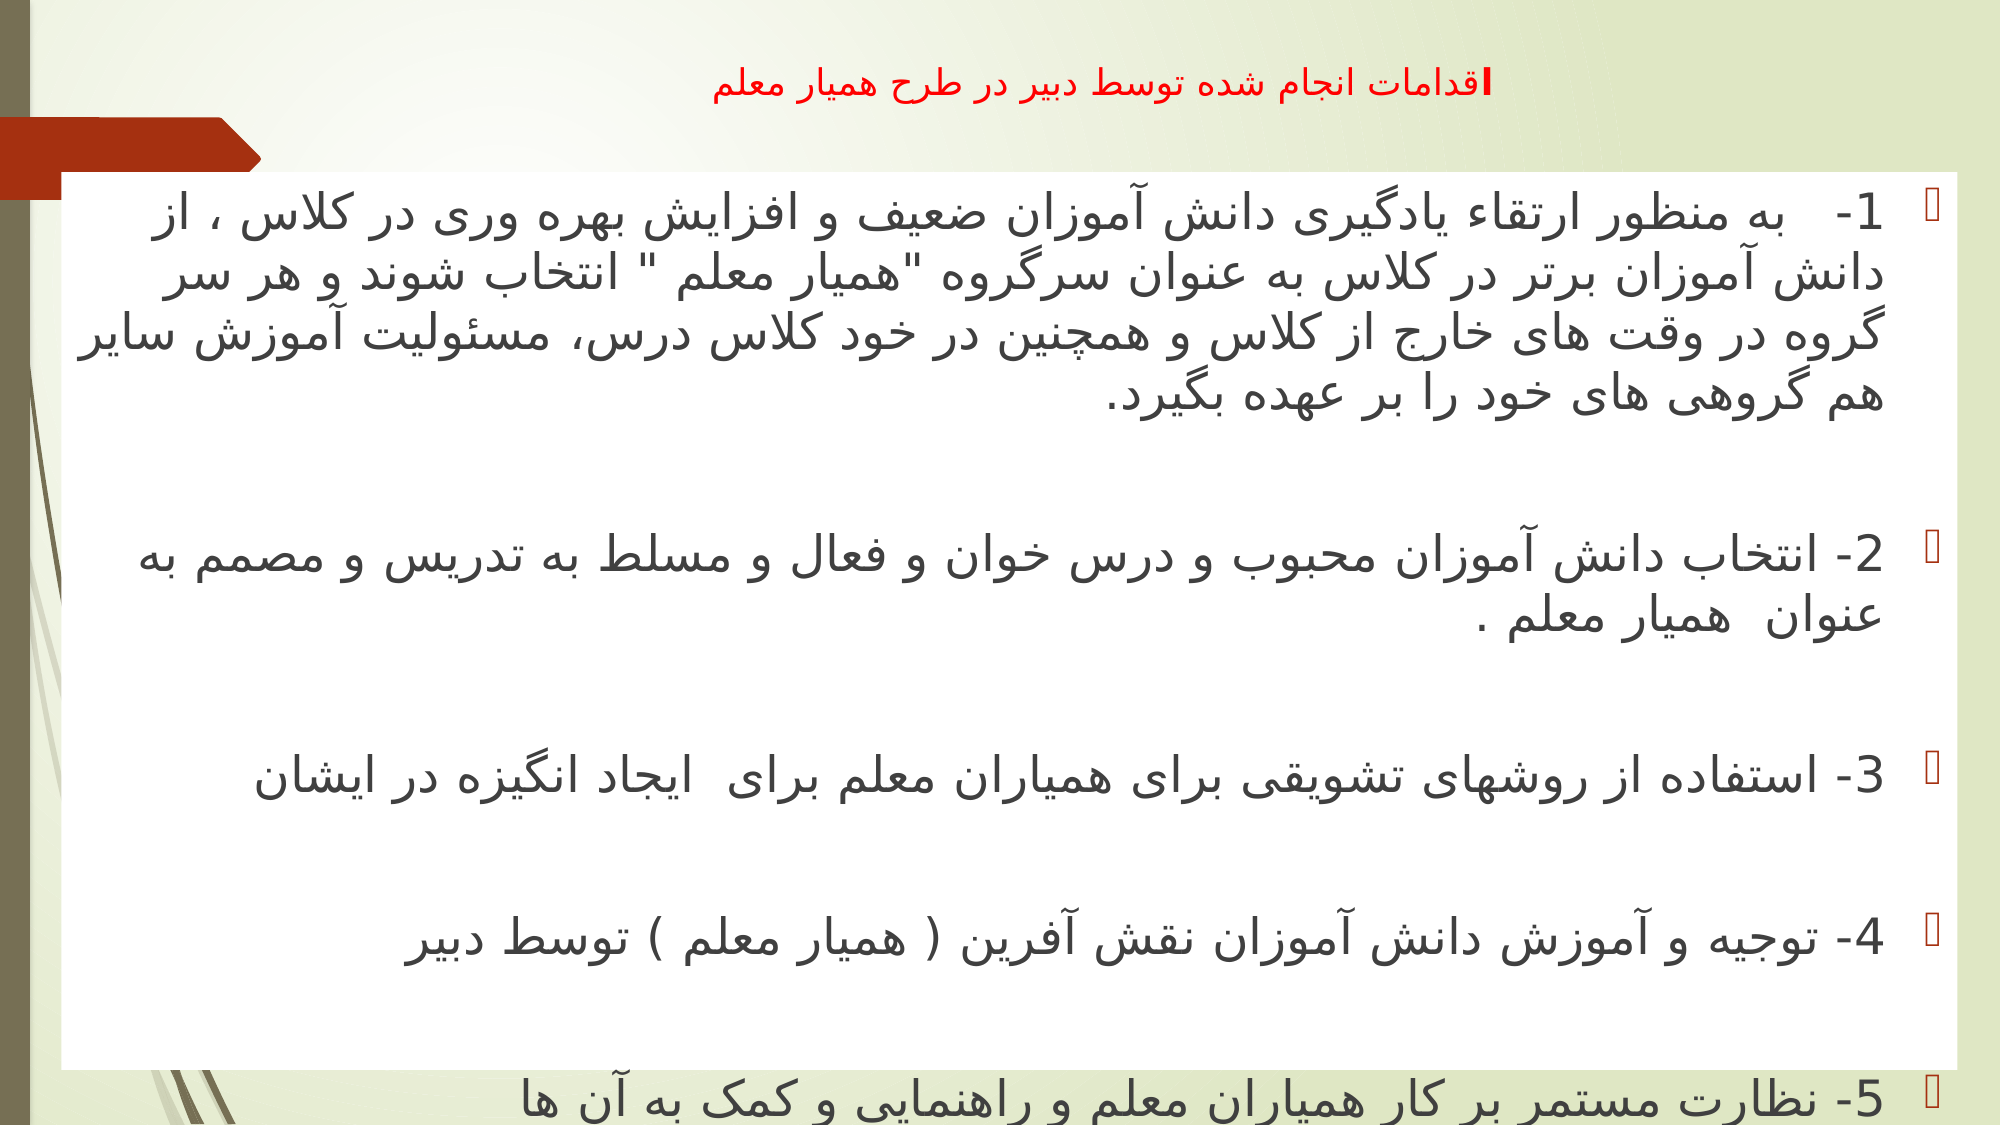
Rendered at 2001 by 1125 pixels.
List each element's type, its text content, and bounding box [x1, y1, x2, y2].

list 1- به منظور ارتقاء یادگیری دانش آموزان ضعیف و افزایش بهره وری در کلاس ، از دانش آموزان برتر در کلاس به عنوان سرگروه "همیار معلم " انتخاب شوند و هر سر گروه در وقت های خارج از کلاس و همچنین در خود کلاس درس، مسئولیت آموزش سایر هم گروهی های خود را بر عهده بگیرد. 2- انتخاب دانش آموزان محبوب و درس خوان و فعال و مسلط به تدریس و مصمم به عنوان همیار معلم . 3- استفاده از روشهای تشویقی برای همیاران معلم برای ایجاد انگیزه در ایشان 4- توجیه و آموزش دانش آموزان نقش آفرین ( همیار معلم ) توسط دبیر 5- نظارت مستمر بر کار همیاران معلم و راهنمایی و کمک به آن ها [61, 172, 1958, 1070]
title اقدامات انجام شده توسط دبیر در طرح همیار معلم [237, 51, 1894, 156]
